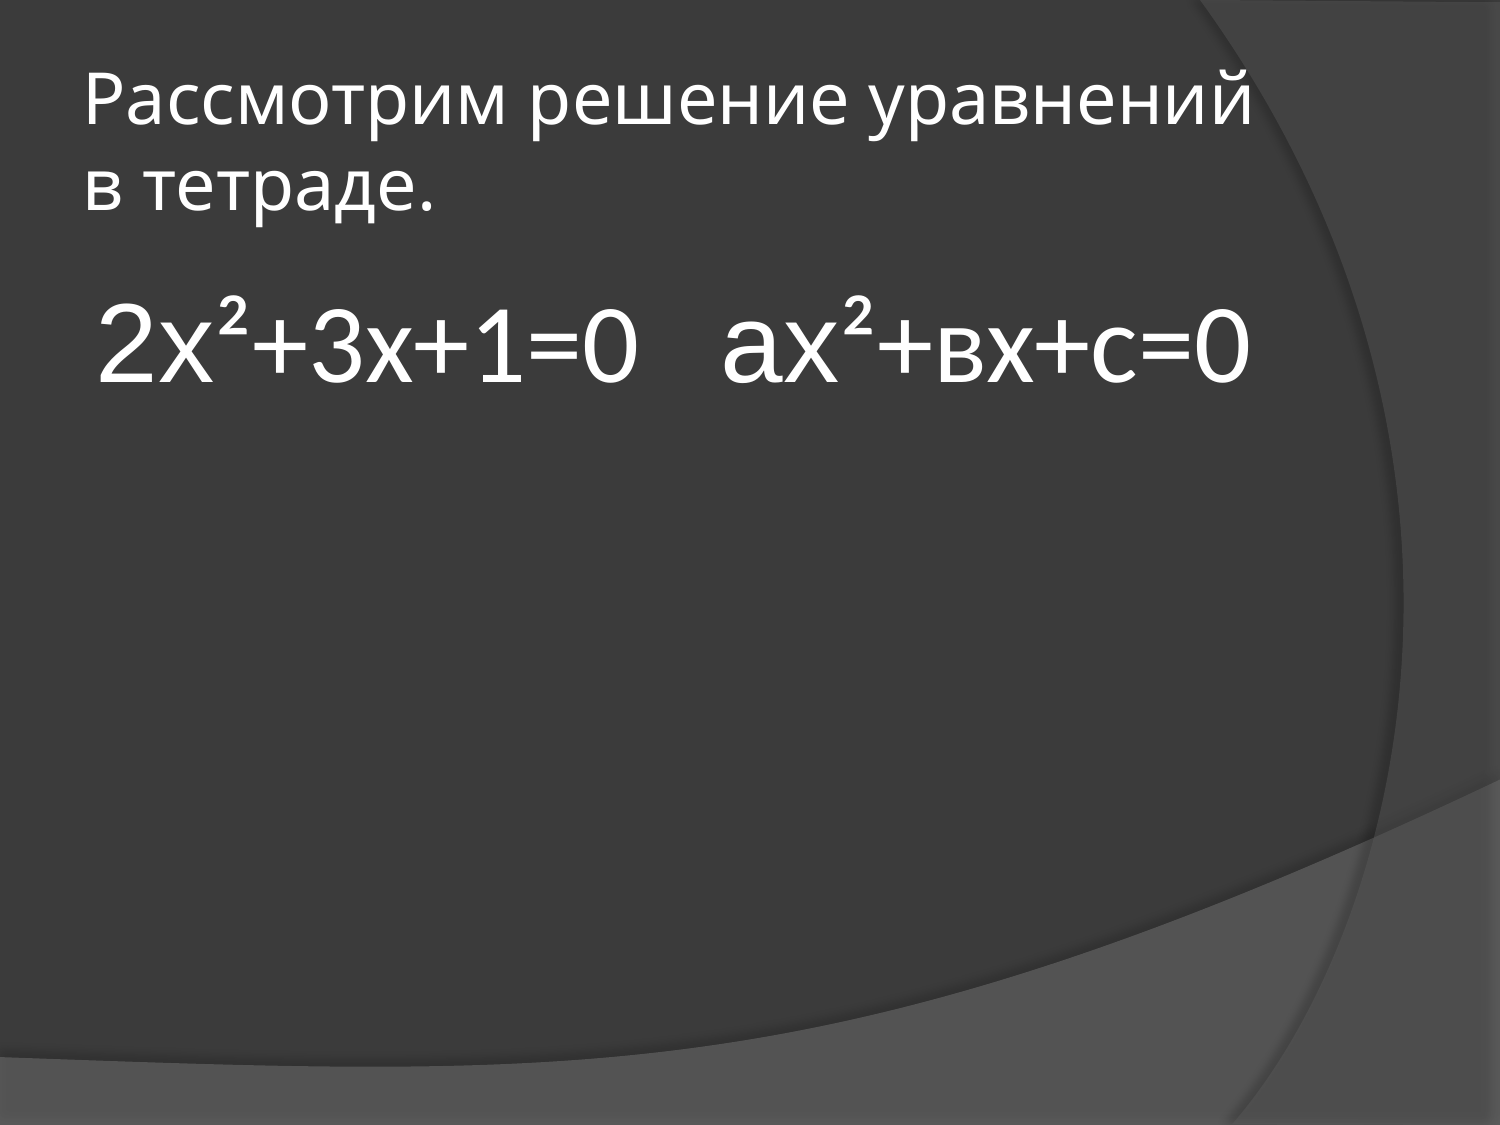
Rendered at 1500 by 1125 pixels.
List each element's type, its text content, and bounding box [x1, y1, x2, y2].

title Рассмотрим решение уравнений в тетраде. [75, 45, 1300, 233]
list ах²+вх+с=0 [699, 262, 1300, 1005]
list 2х²+3х+1=0 [75, 262, 675, 1005]
